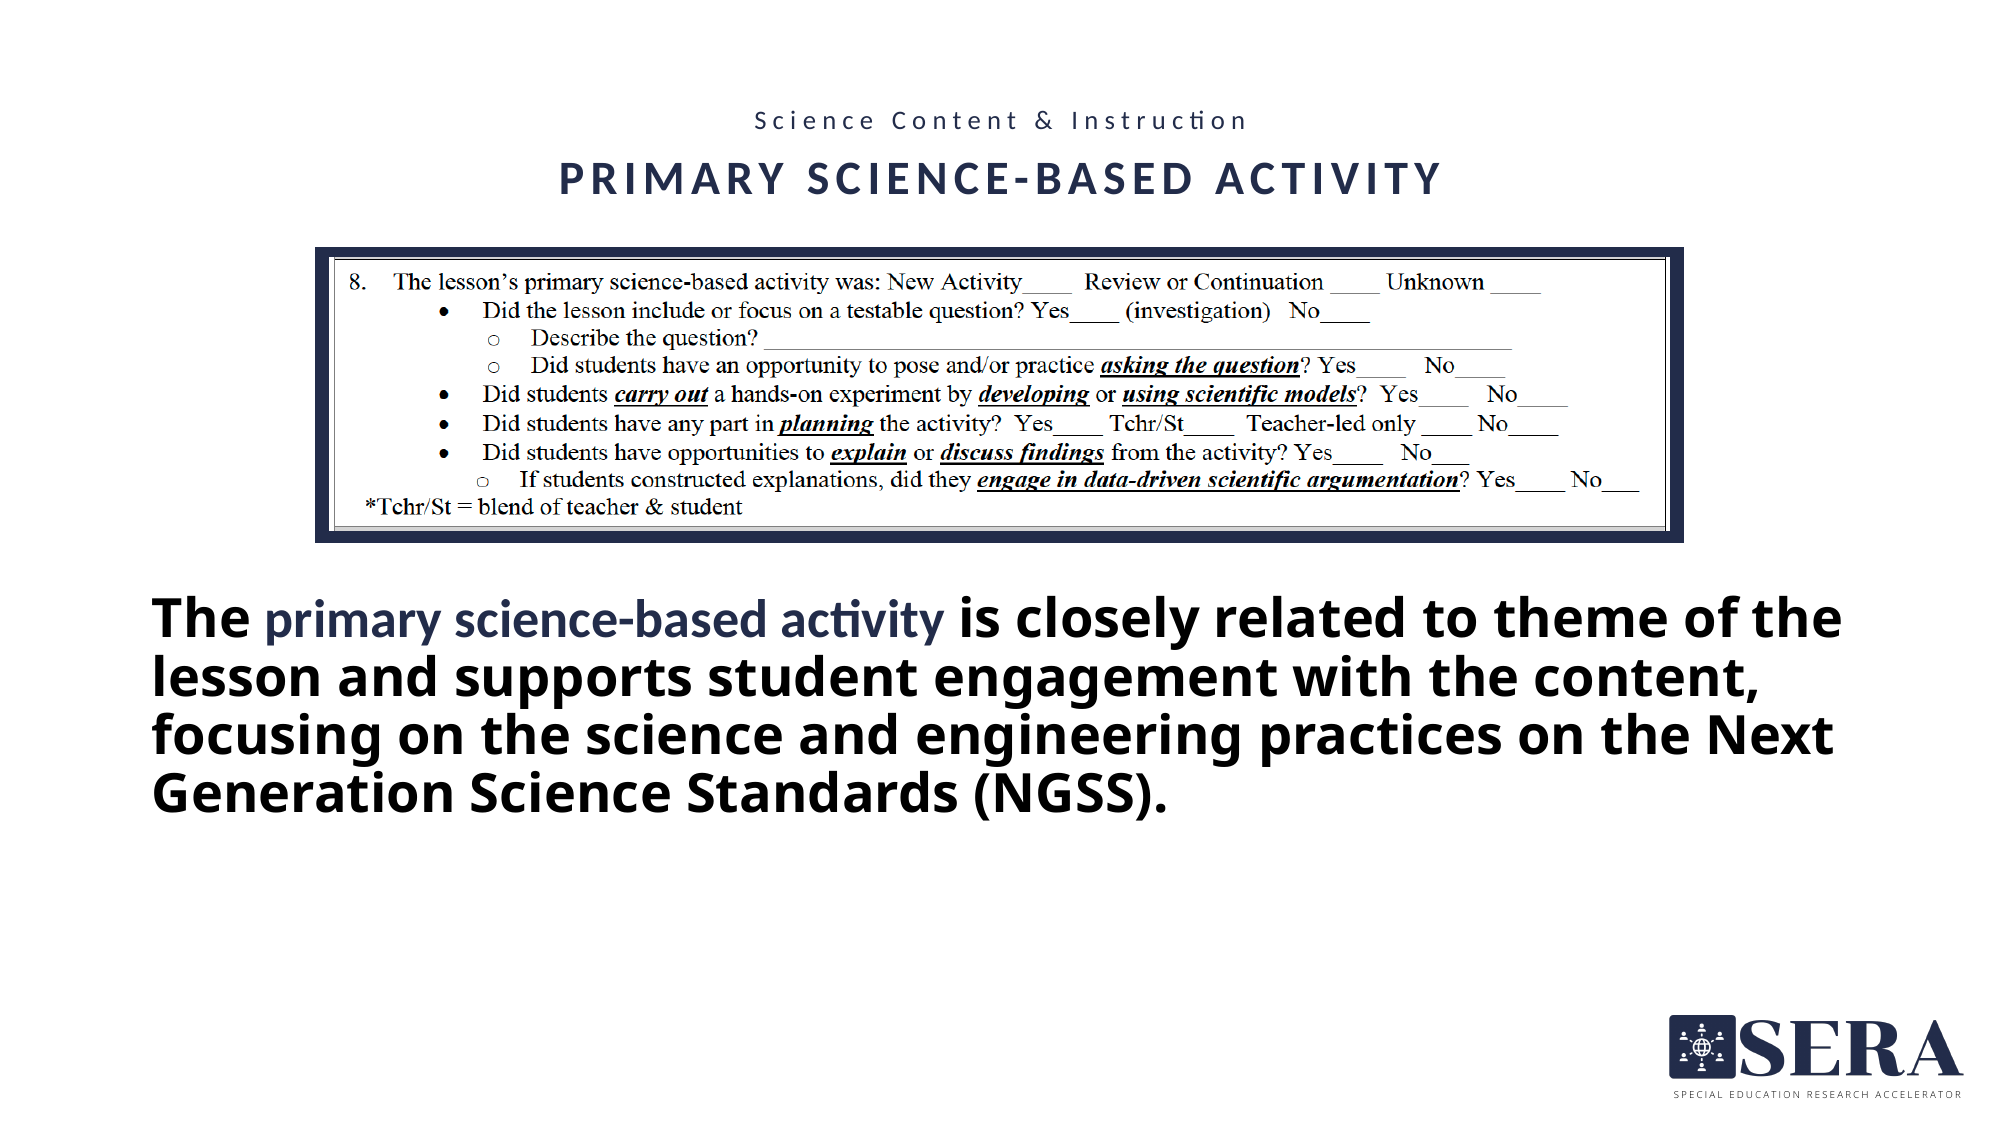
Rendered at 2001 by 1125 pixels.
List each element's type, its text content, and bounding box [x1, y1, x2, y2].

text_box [316, 247, 1684, 542]
list The primary science-based activity is closely related to theme of the lesson and supports student engagement with the content, focusing on the science and engineering practices on the Next Generation Science Standards (NGSS). [136, 583, 1862, 1054]
text_box Science Content & Instruction PRIMARY SCIENCE-BASED ACTIVITY [137, 86, 1863, 214]
picture [1586, 971, 2000, 1125]
